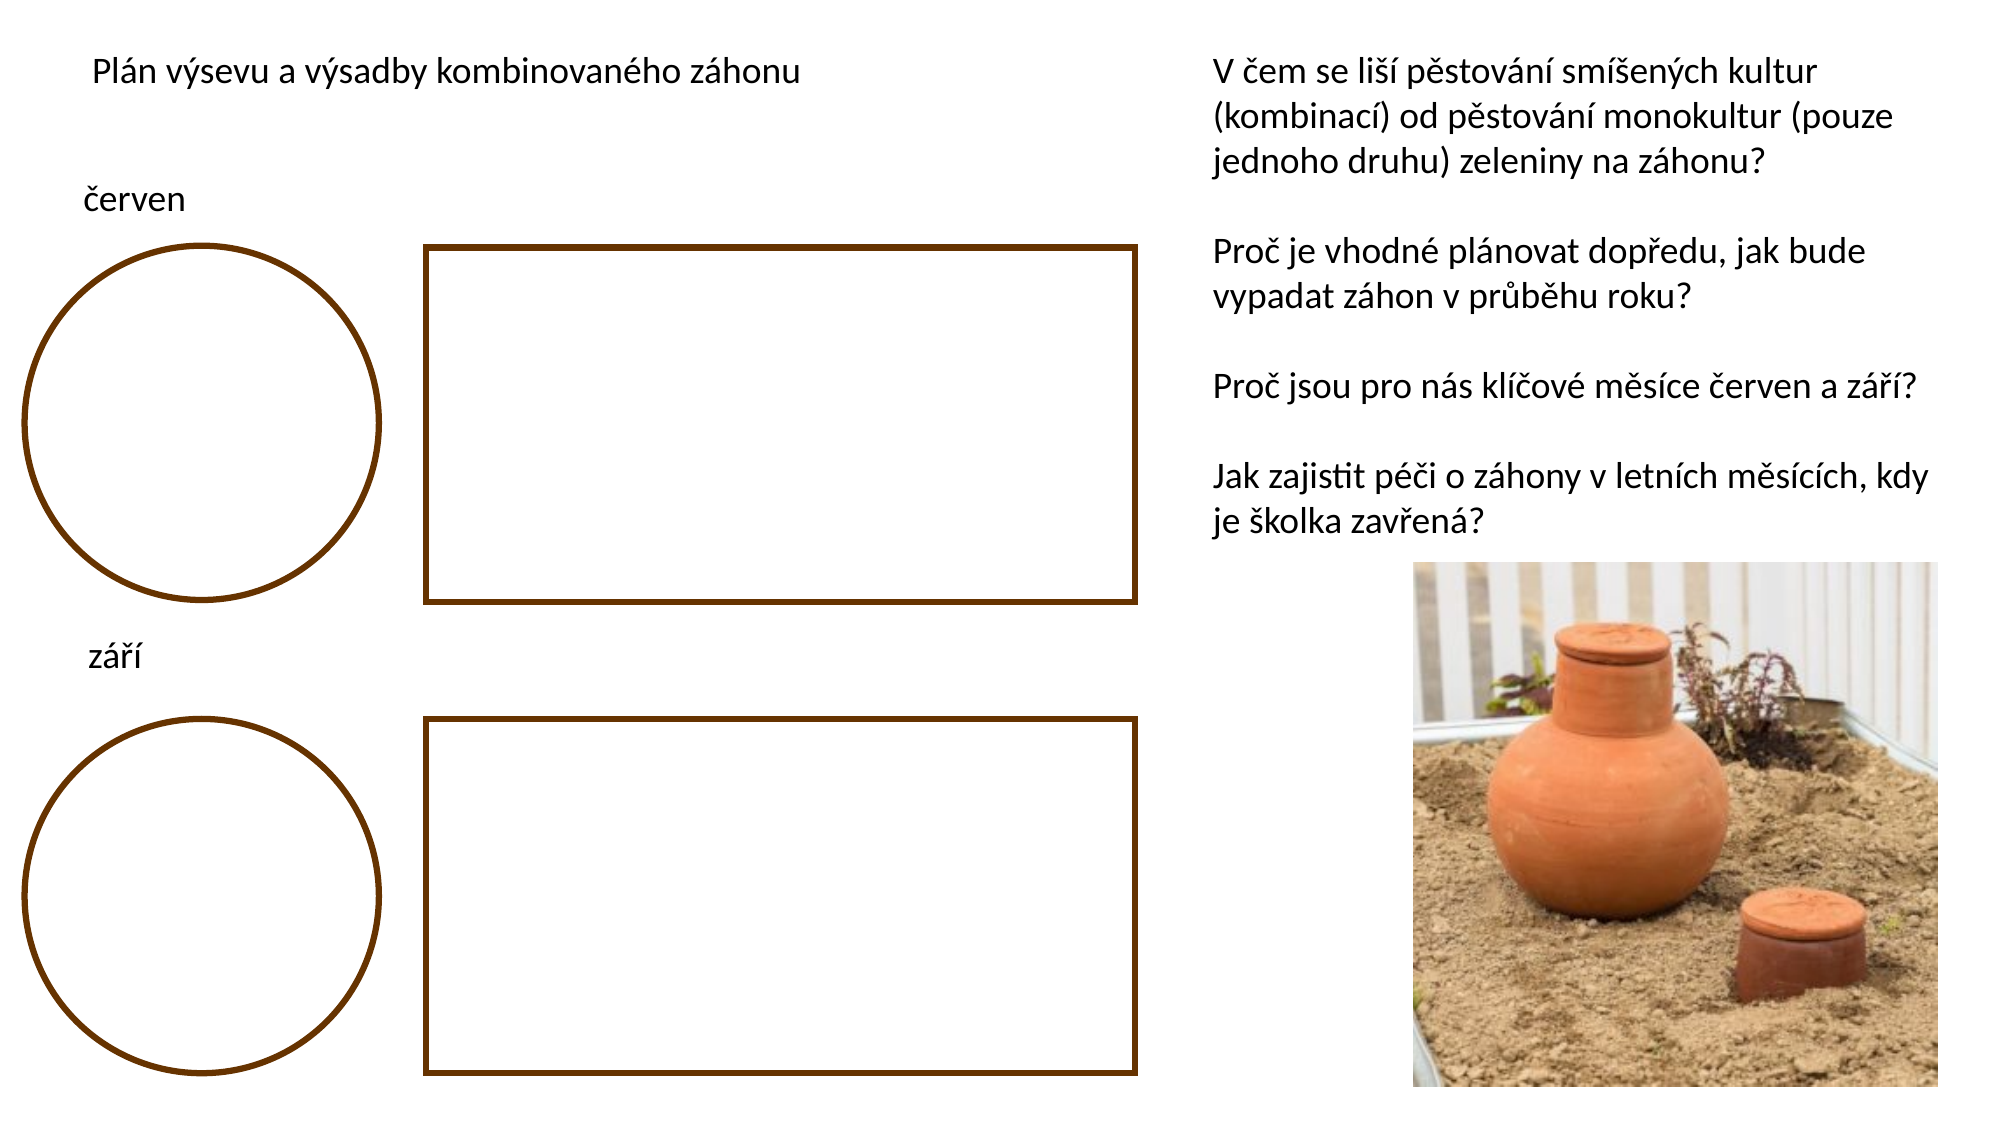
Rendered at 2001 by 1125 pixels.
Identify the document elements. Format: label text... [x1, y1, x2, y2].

text_box Plán výsevu a výsadby kombinovaného záhonu [77, 38, 817, 98]
text_box V čem se liší pěstování smíšených kultur (kombinací) od pěstování monokultur (pouze jednoho druhu) zeleniny na záhonu? Proč je vhodné plánovat dopředu, jak bude vypadat záhon v průběhu roku? Proč jsou pro nás klíčové měsíce červen a září? Jak zajistit péči o záhony v letních měsících, kdy je školka zavřená? [1198, 38, 1957, 594]
text_box [23, 244, 380, 602]
text_box červen [68, 166, 202, 227]
picture [1413, 562, 1938, 1087]
text_box [23, 717, 380, 1075]
text_box [425, 246, 1136, 603]
text_box září [73, 623, 157, 683]
text_box [425, 718, 1136, 1074]
